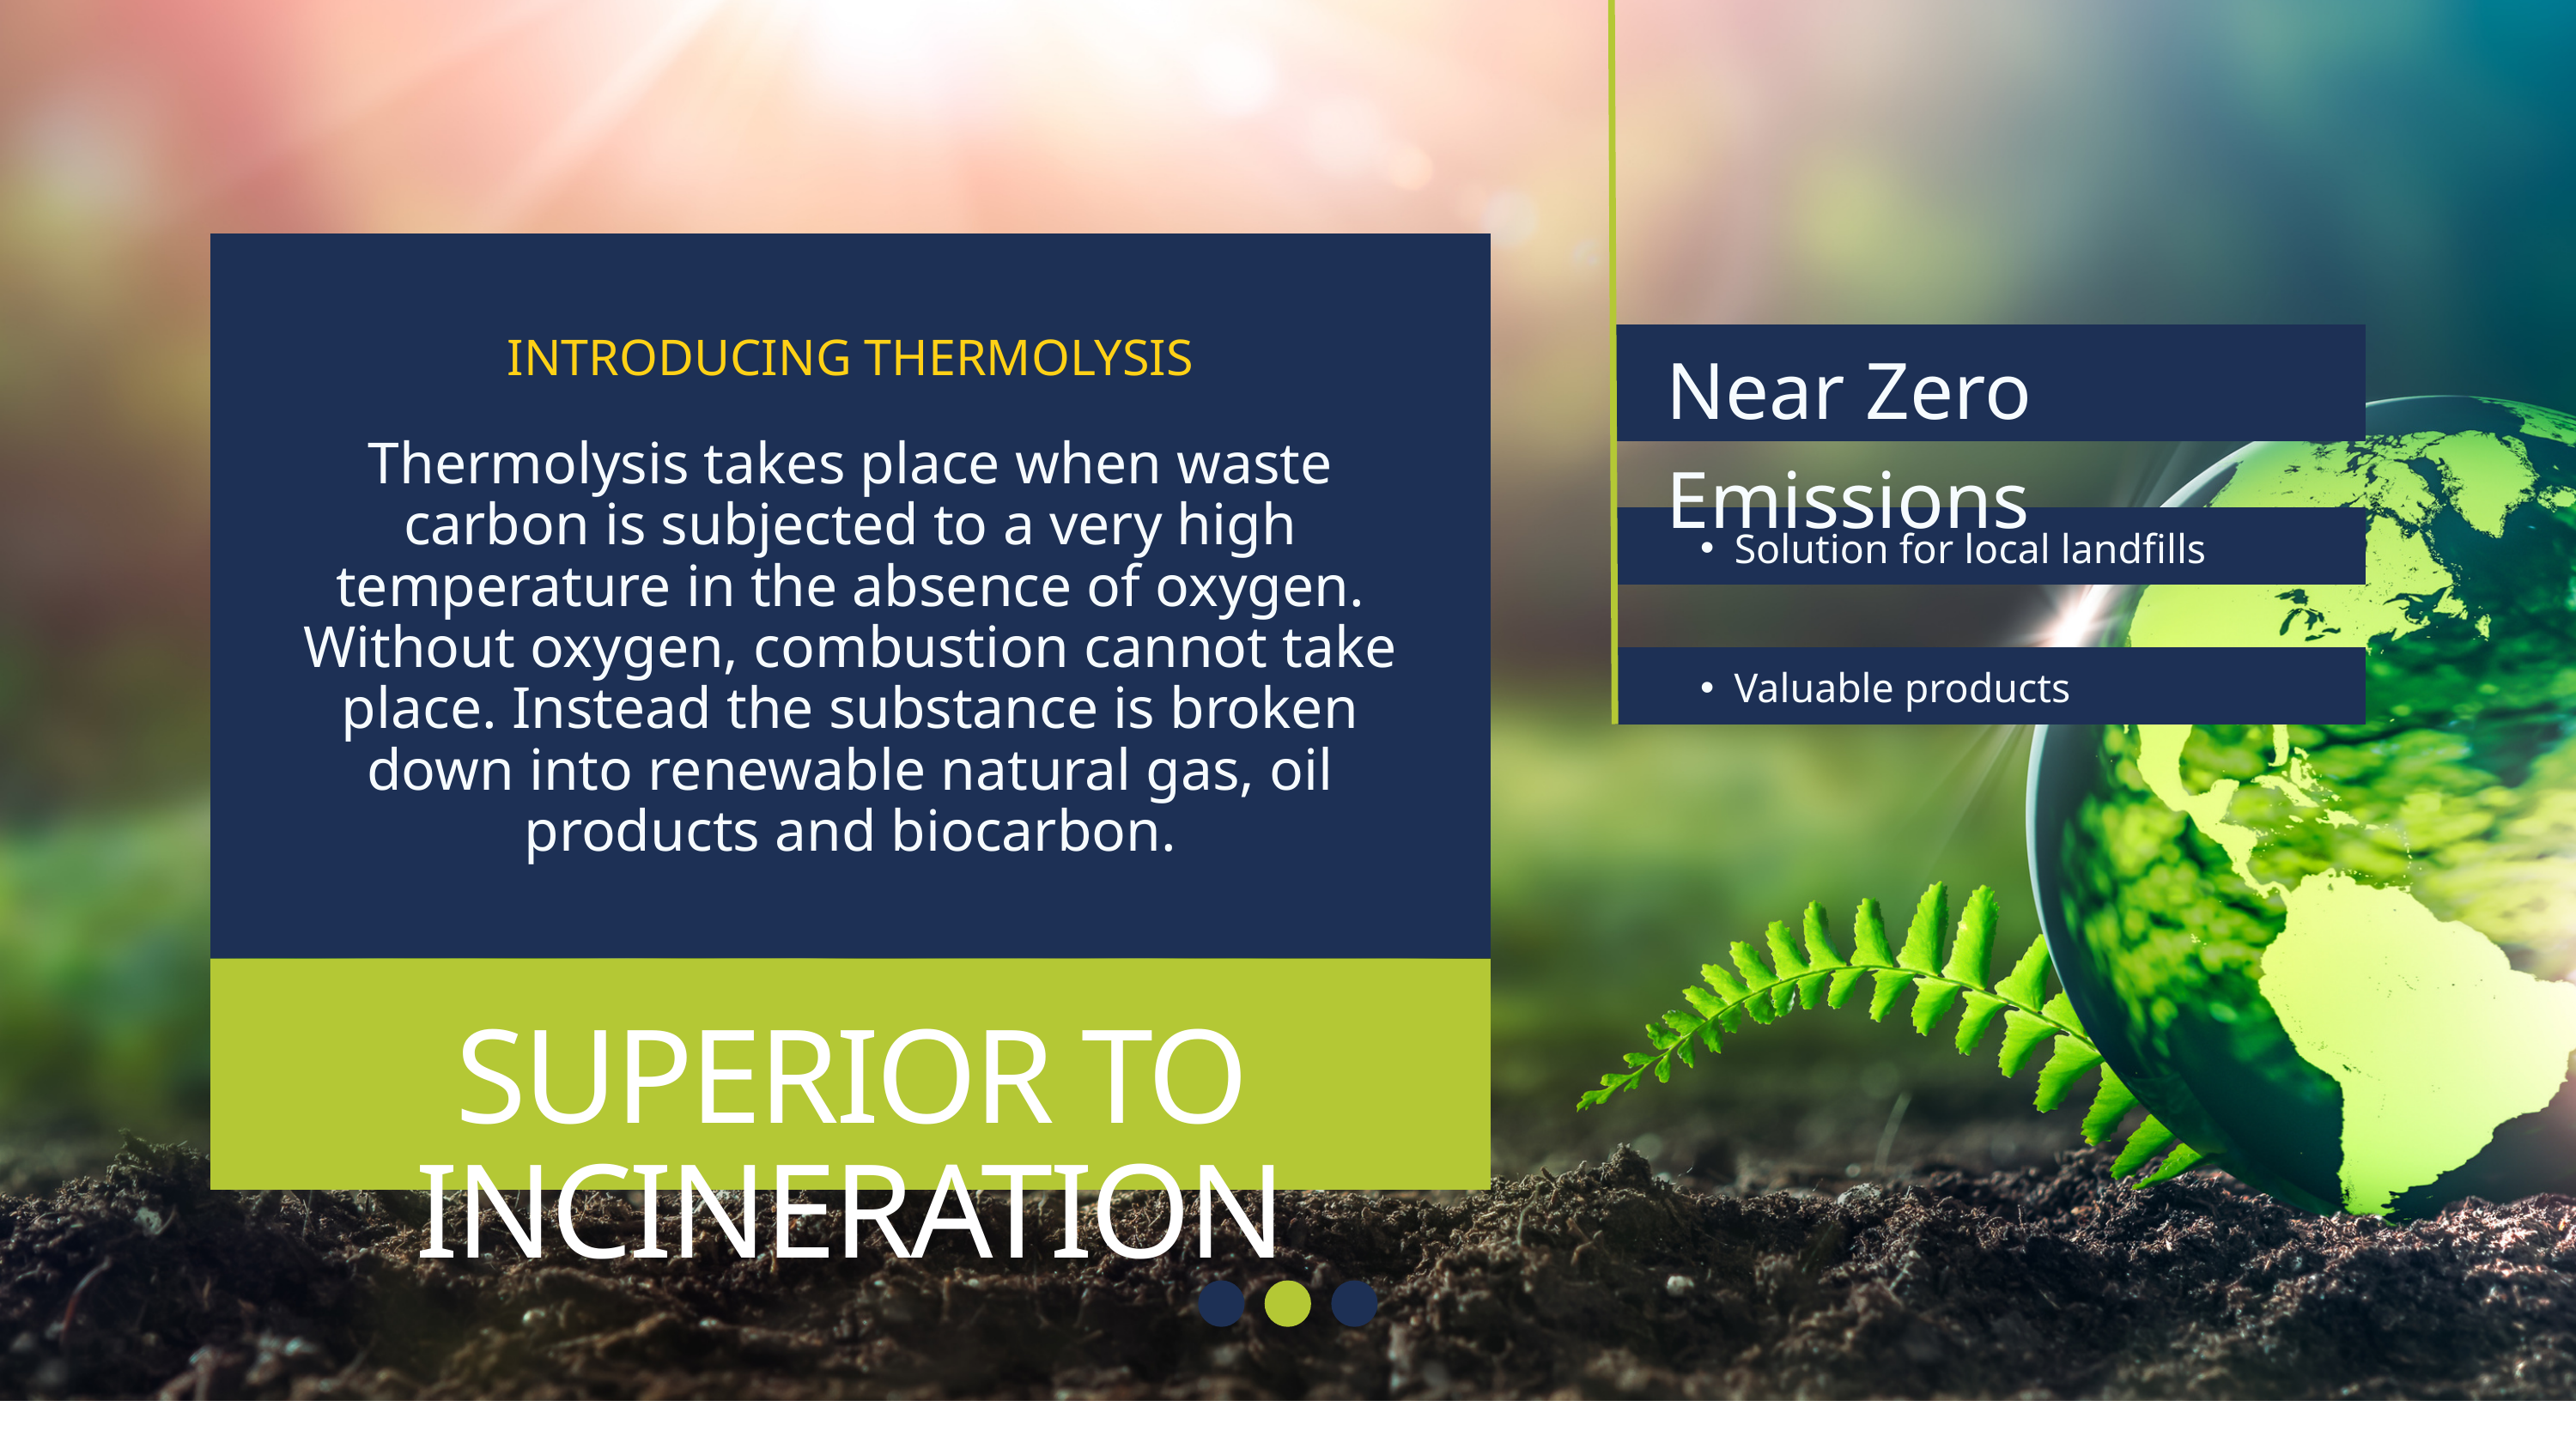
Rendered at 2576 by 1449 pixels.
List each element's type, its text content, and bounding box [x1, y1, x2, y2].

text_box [1264, 1280, 1312, 1327]
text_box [1614, 506, 2366, 585]
text_box SUPERIOR TO INCINERATION [210, 1196, 1491, 1284]
text_box Near Zero Emissions [1666, 450, 2278, 506]
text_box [210, 233, 1491, 958]
text_box [0, 0, 2576, 1401]
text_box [210, 958, 1491, 1191]
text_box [1614, 646, 2366, 724]
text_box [1614, 324, 2366, 442]
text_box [1198, 1280, 1245, 1327]
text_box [1331, 1280, 1378, 1327]
